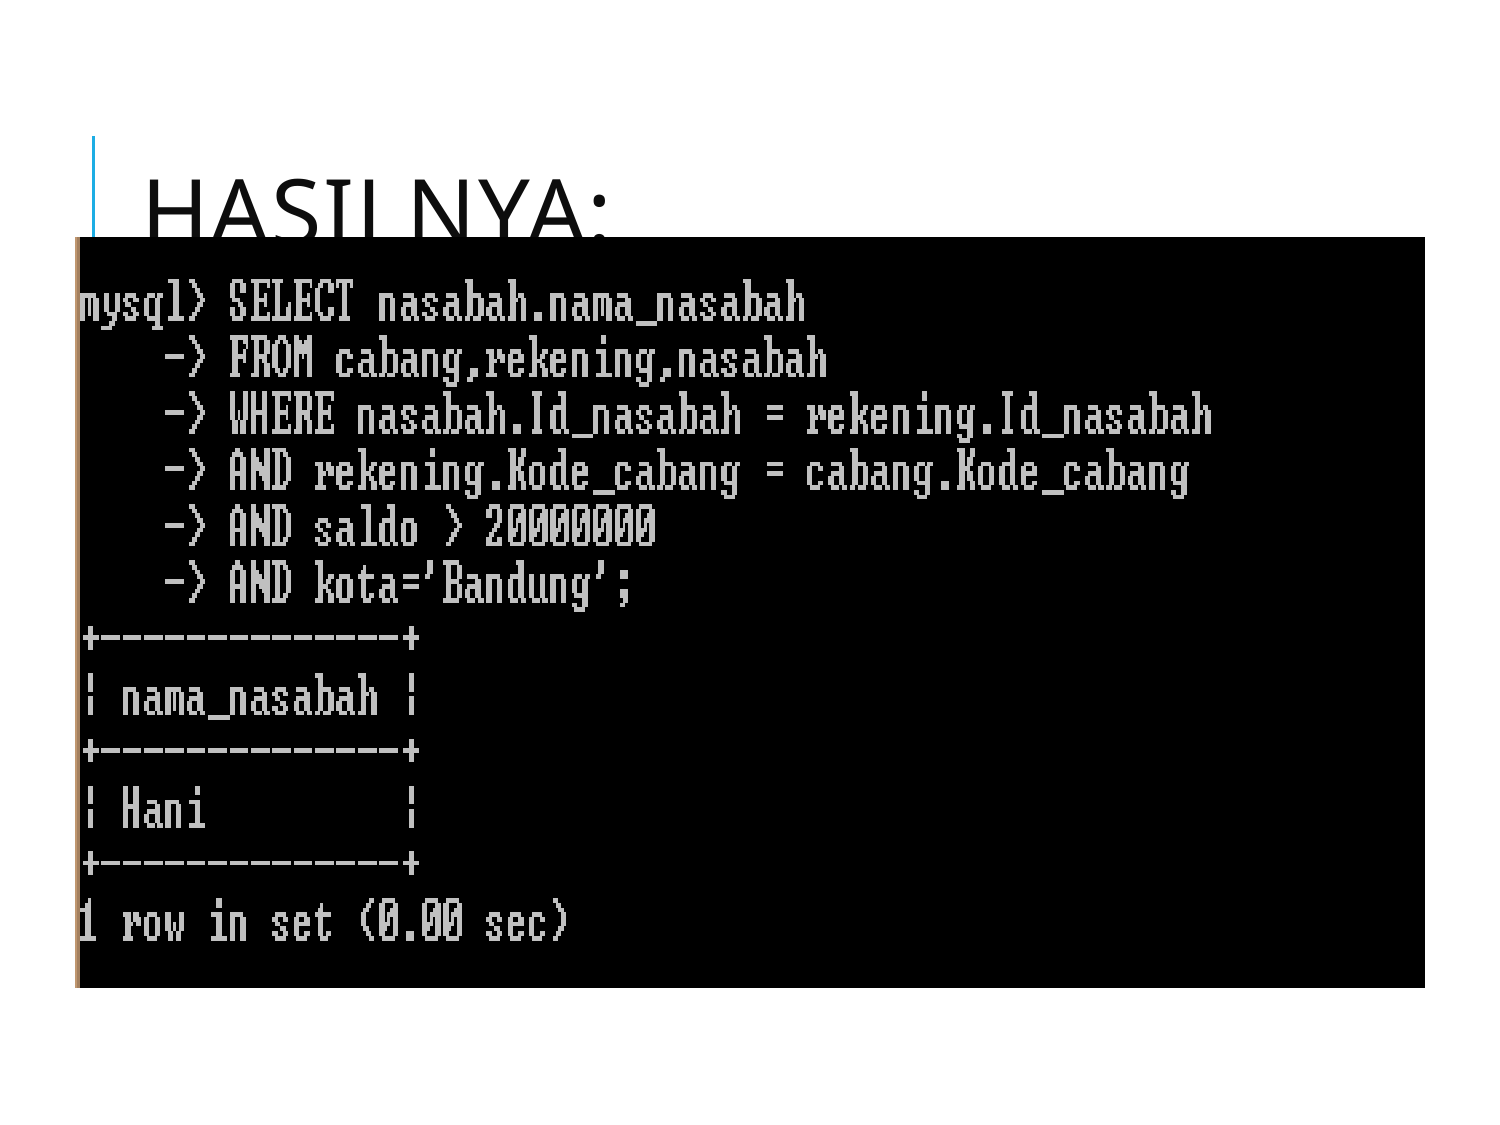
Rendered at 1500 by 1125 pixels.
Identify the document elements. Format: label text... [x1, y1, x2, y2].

picture [74, 237, 1426, 988]
title Hasilnya: [126, 96, 1322, 232]
